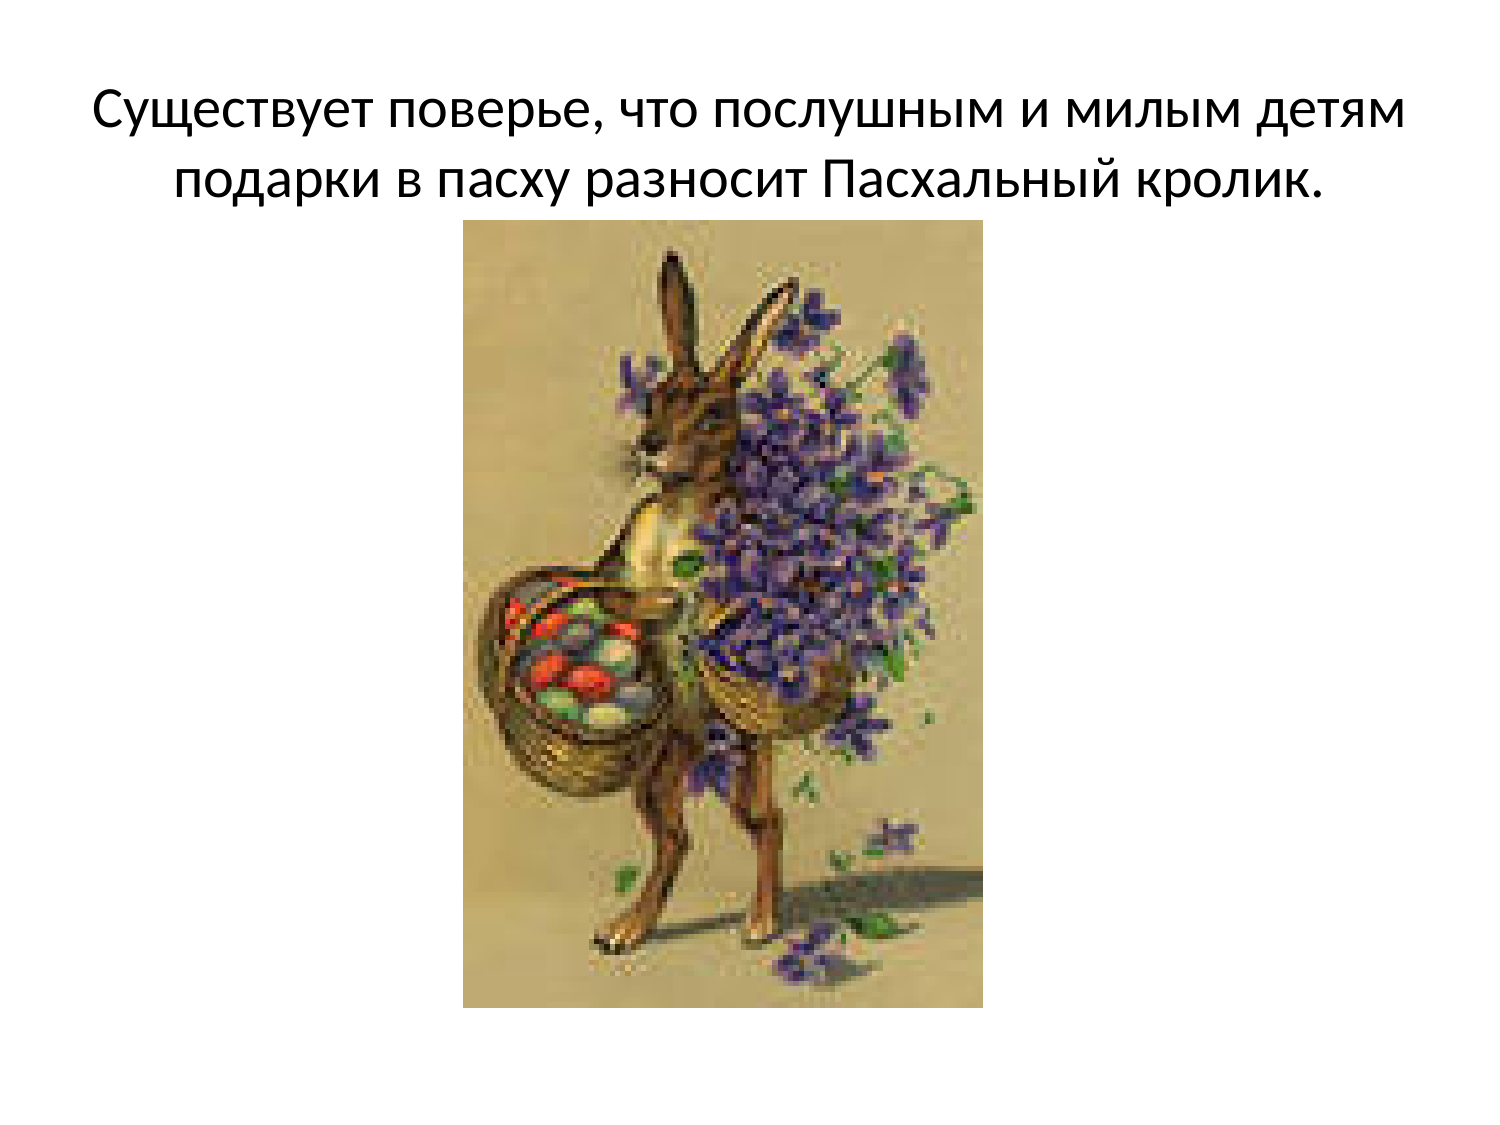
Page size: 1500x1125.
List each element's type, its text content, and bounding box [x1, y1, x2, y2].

title Существует поверье, что послушным и милым детям подарки в пасху разносит Пасхальный кролик. [75, 45, 1425, 233]
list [462, 220, 983, 1008]
